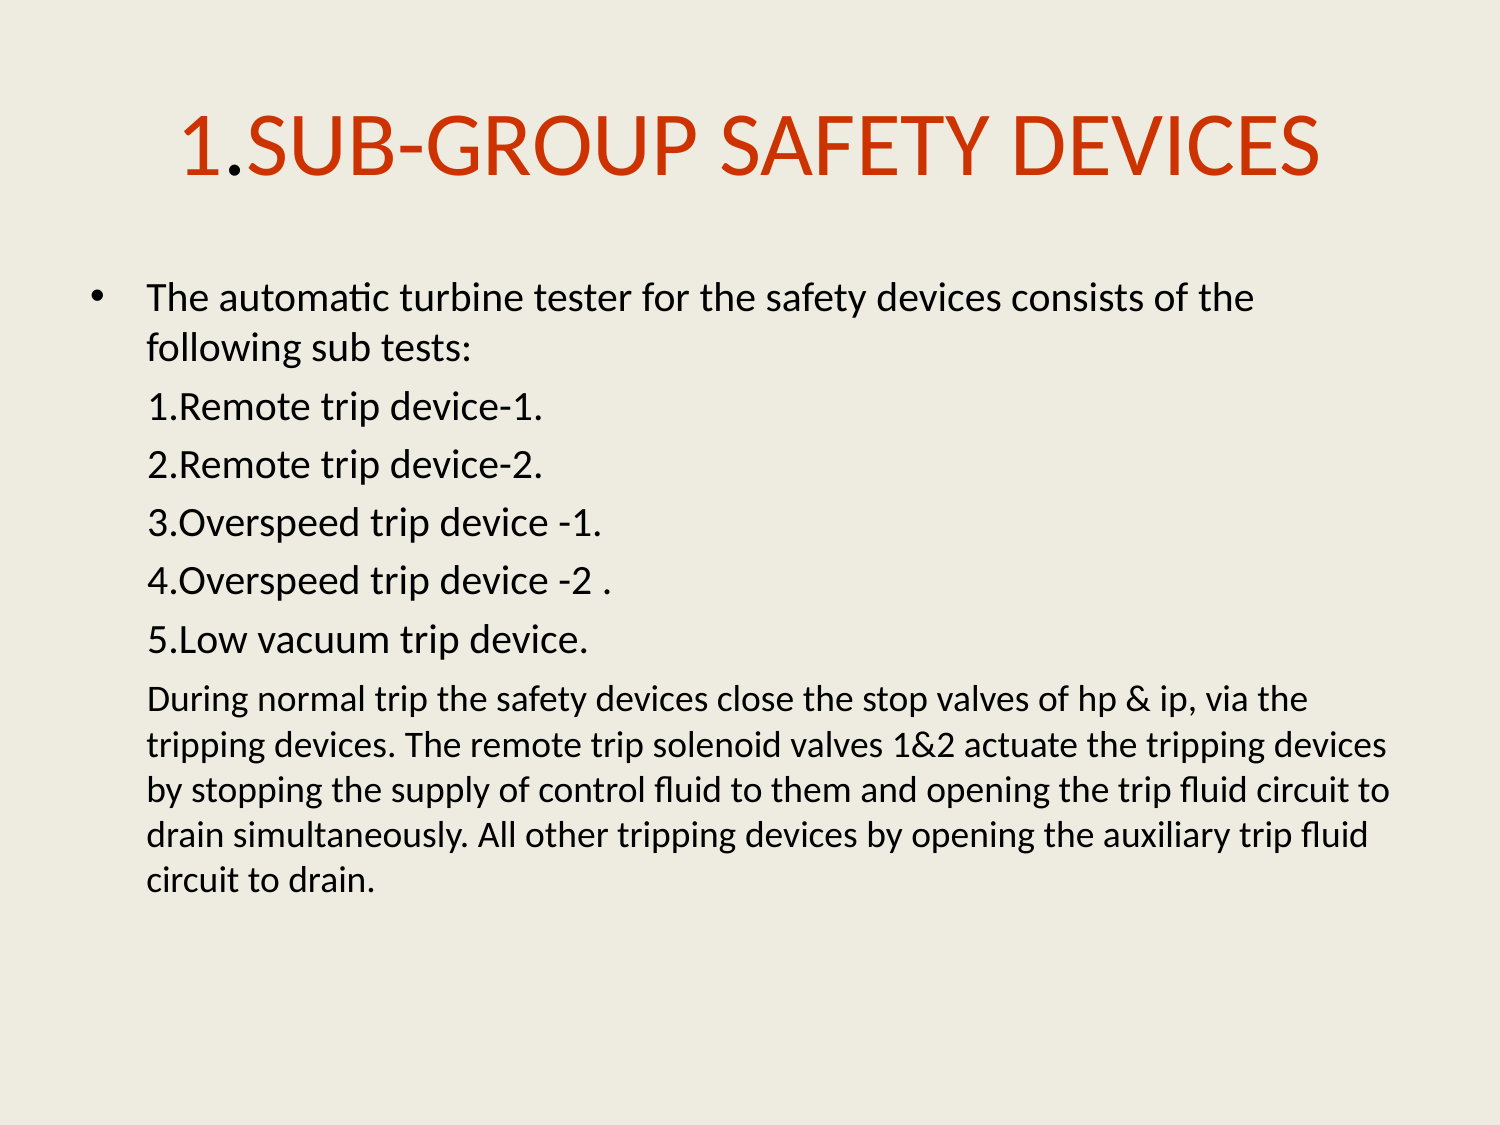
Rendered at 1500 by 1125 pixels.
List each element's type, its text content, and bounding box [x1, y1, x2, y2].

list The automatic turbine tester for the safety devices consists of the following sub tests: 1.Remote trip device-1. 2.Remote trip device-2. 3.Overspeed trip device -1. 4.Overspeed trip device -2 . 5.Low vacuum trip device. During normal trip the safety devices close the stop valves of hp & ip, via the tripping devices. The remote trip solenoid valves 1&2 actuate the tripping devices by stopping the supply of control fluid to them and opening the trip fluid circuit to drain simultaneously. All other tripping devices by opening the auxiliary trip fluid circuit to drain. [74, 262, 1426, 1006]
title 1.SUB-GROUP SAFETY DEVICES [74, 44, 1426, 233]
